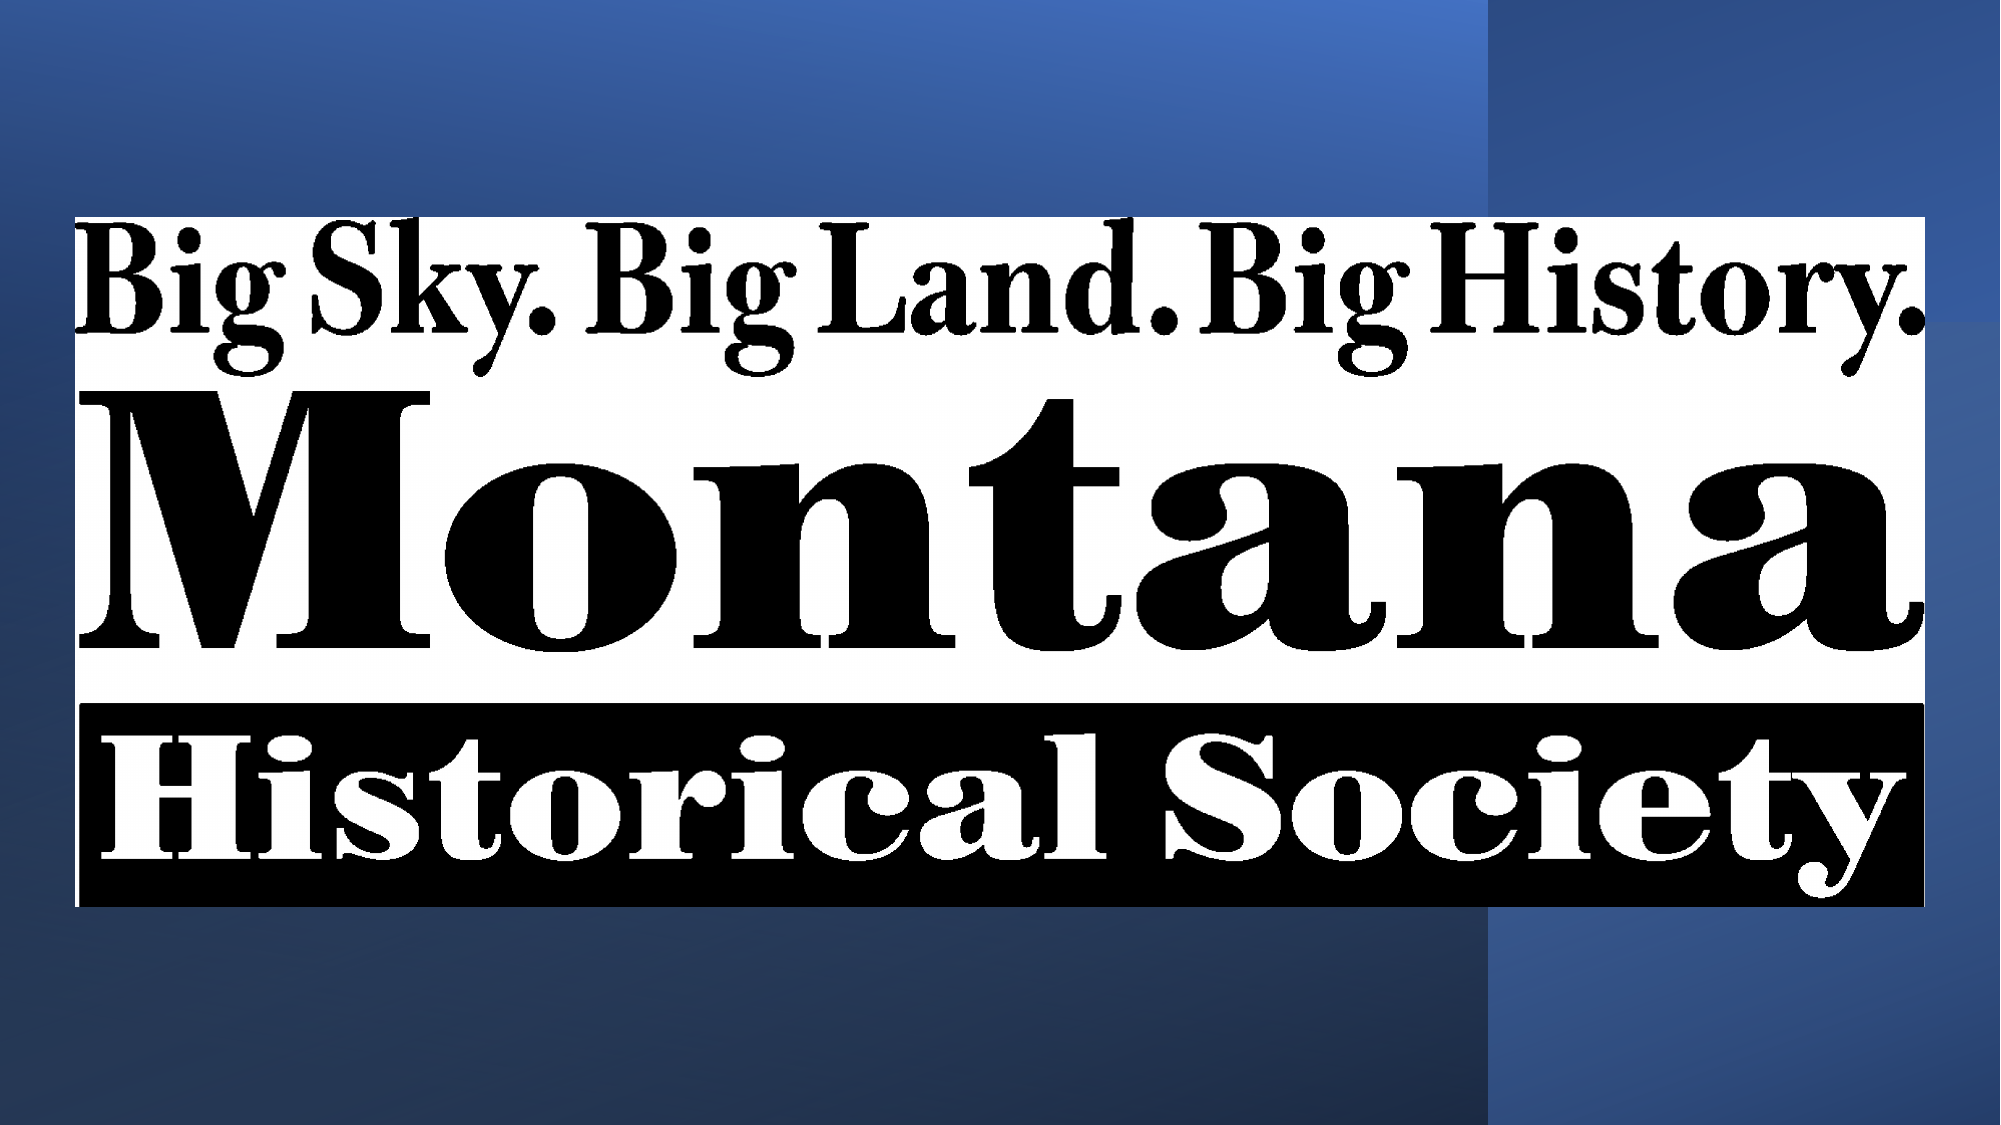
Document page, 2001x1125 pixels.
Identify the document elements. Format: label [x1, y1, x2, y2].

text_box [0, 320, 2000, 1125]
text_box [0, 0, 1490, 320]
picture [74, 217, 1926, 908]
text_box [1490, 0, 2000, 320]
